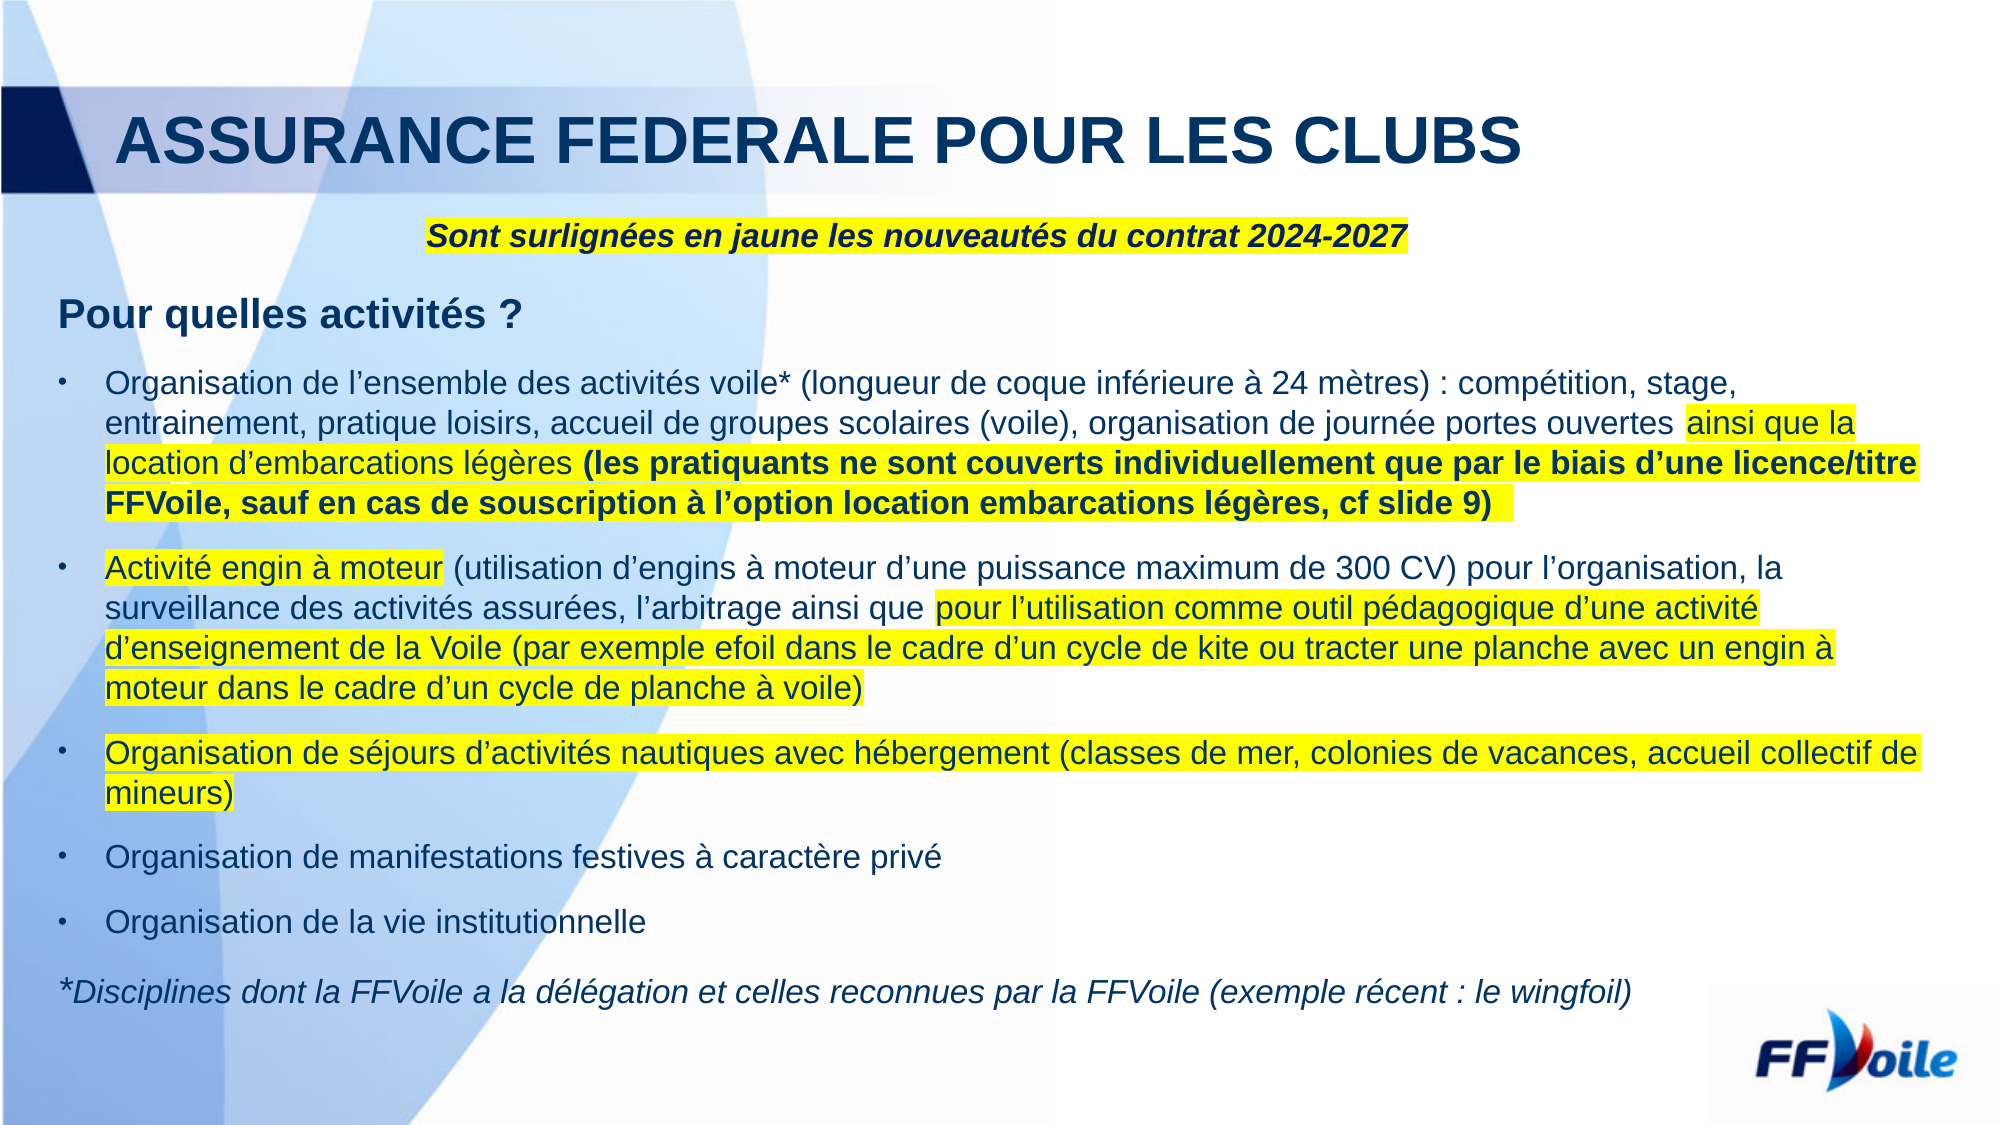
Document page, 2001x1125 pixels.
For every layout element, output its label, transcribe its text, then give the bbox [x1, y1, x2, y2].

picture [0, 0, 1049, 1125]
text_box Sont surlignées en jaune les nouveautés du contrat 2024-2027 [102, 227, 1733, 258]
picture [1709, 984, 2000, 1125]
title ASSURANCE FEDERALE POUR LES CLUBS [99, 90, 1900, 197]
list Pour quelles activités ? Organisation de l’ensemble des activités voile* (longueur de coque inférieure à 24 mètres) : compétition, stage, entrainement, pratique loisirs, accueil de groupes scolaires (voile), organisation de journée portes ouvertes ainsi que la location d’embarcations légères (les pratiquants ne sont couverts individuellement que par le biais d’une licence/titre FFVoile, sauf en cas de souscription à l’option location embarcations légères, cf slide 9) Activité engin à moteur (utilisation d’engins à moteur d’une puissance maximum de 300 CV) pour l’organisation, la surveillance des activités assurées, l’arbitrage ainsi que pour l’utilisation comme outil pédagogique d’une activité d’enseignement de la Voile (par exemple efoil dans le cadre d’un cycle de kite ou tracter une planche avec un engin à moteur dans le cadre d’un cycle de planche à voile) Organisation de séjours d’activités nautiques avec hébergement (classes de mer, colonies de vacances, accueil collectif de mineurs) Organisation de manifestations festives à caractère privé Organisation de la vie institutionnelle *Disciplines dont la FFVoile a la délégation et celles reconnues par la FFVoile (exemple récent : le wingfoil) [43, 278, 1957, 1059]
